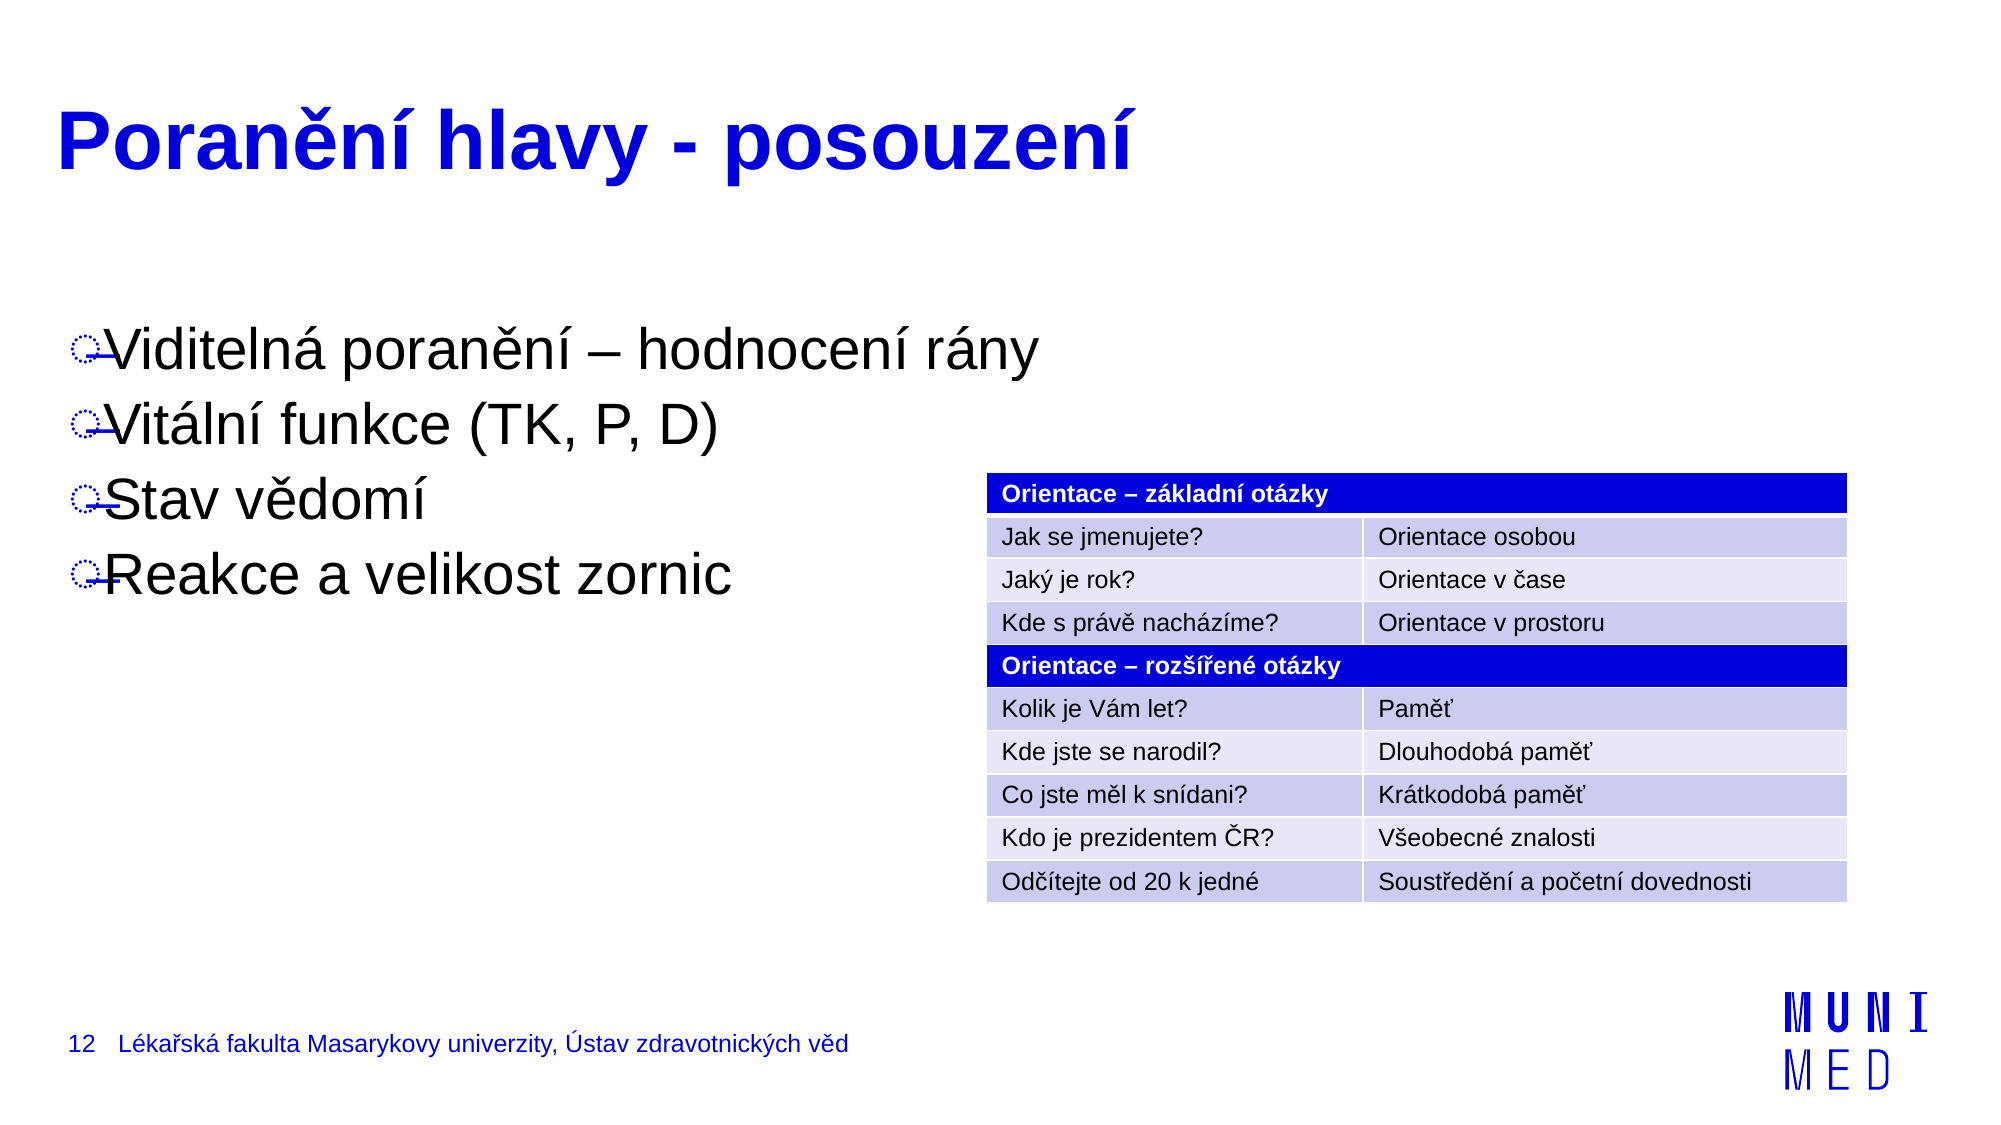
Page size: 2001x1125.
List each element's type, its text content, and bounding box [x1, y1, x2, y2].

table_cell Soustředění a početní dovednosti [1364, 861, 1847, 902]
table_cell Odčítejte od 20 k jedné [987, 861, 1362, 902]
table_cell Co jste měl k snídani? [987, 775, 1362, 816]
footer Lékařská fakulta Masarykovy univerzity, Ústav zdravotnických věd [118, 1021, 1418, 1063]
table_cell Kdo je prezidentem ČR? [987, 818, 1362, 859]
table_cell Kolik je Vám let? [987, 688, 1362, 730]
table_cell Kde jste se narodil? [987, 731, 1362, 773]
table_cell Orientace osobou [1364, 518, 1847, 557]
table_cell Jak se jmenujete? [987, 518, 1362, 557]
table_cell Všeobecné znalosti [1364, 818, 1847, 859]
table_cell Jaký je rok? [987, 559, 1362, 601]
table_header Orientace – základní otázky [987, 473, 1847, 513]
table_cell Orientace v prostoru [1364, 602, 1847, 644]
title Poranění hlavy - posouzení [56, 102, 1821, 177]
table_cell Orientace – rozšířené otázky [987, 645, 1847, 687]
list Viditelná poranění – hodnocení rány Vitální funkce (TK, P, D) Stav vědomí Reakce a velikost zornic [56, 305, 1821, 985]
table_cell Dlouhodobá paměť [1364, 731, 1847, 773]
table_cell Orientace v čase [1364, 559, 1847, 601]
table_cell Krátkodobá paměť [1364, 775, 1847, 816]
table_cell Kde s právě nacházíme? [987, 602, 1362, 644]
slide_number 12 [67, 1021, 110, 1063]
table_cell Paměť [1364, 688, 1847, 730]
